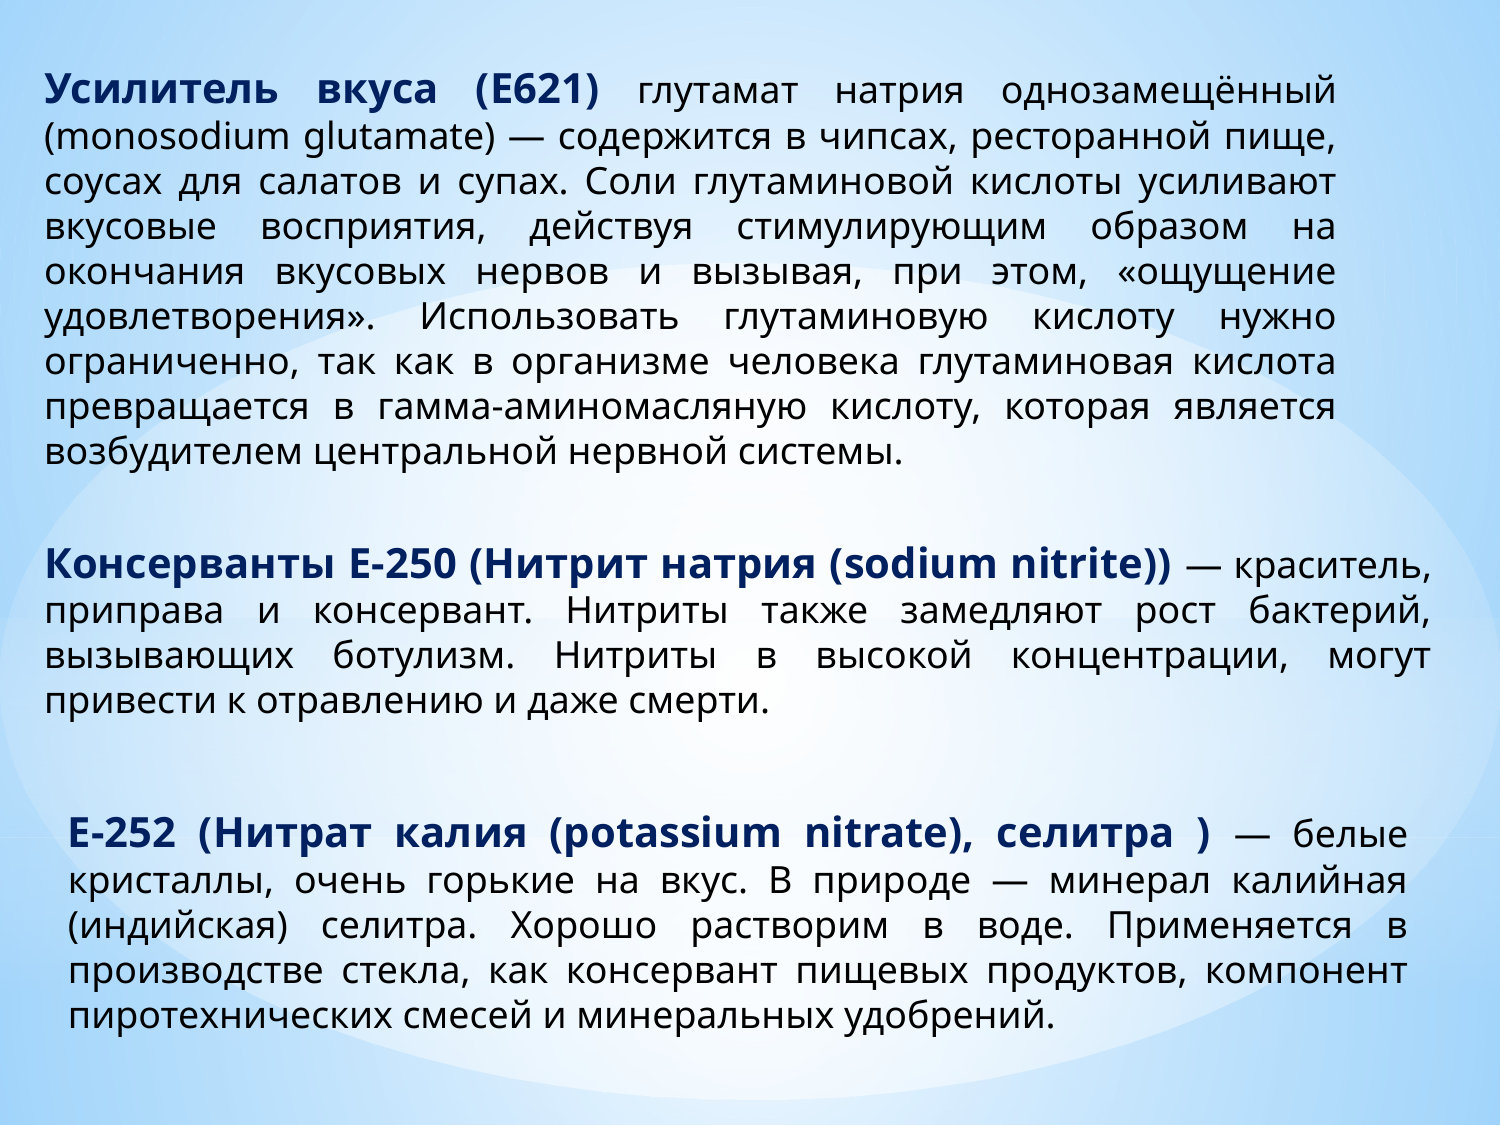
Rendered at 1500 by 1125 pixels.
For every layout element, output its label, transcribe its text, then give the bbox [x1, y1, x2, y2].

text_box Усилитель вкуса (Е621) глутамат натрия однозамещённый (monosodium glutamate) — cодержится в чипсах, ресторанной пище, соусах для салатов и супах. Соли глутаминовой кислоты усиливают вкусовые восприятия, действуя стимулирующим образом на окончания вкусовых нервов и вызывая, при этом, «ощущение удовлетворения». Использовать глутаминовую кислоту нужно ограниченно, так как в организме человека глутаминовая кислота превращается в гамма-аминомасляную кислоту, которая является возбудителем центральной нервной системы. [29, 54, 1353, 525]
text_box Консерванты Е-250 (Нитрит натрия (sodium nitrite)) — краситель, приправа и консервант. Нитриты также замедляют рост бактерий, вызывающих ботулизм. Нитриты в высокой концентрации, могут привести к отравлению и даже смерти. [29, 529, 1447, 729]
text_box Е-252 (Нитрат калия (potassium nitrate), селитра ) — белые кристаллы, очень горькие на вкус. В природе — минерал калийная (индийская) селитра. Хорошо растворим в воде. Применяется в производстве стекла, как консервант пищевых продуктов, компонент пиротехнических смесей и минеральных удобрений. [53, 798, 1424, 1044]
